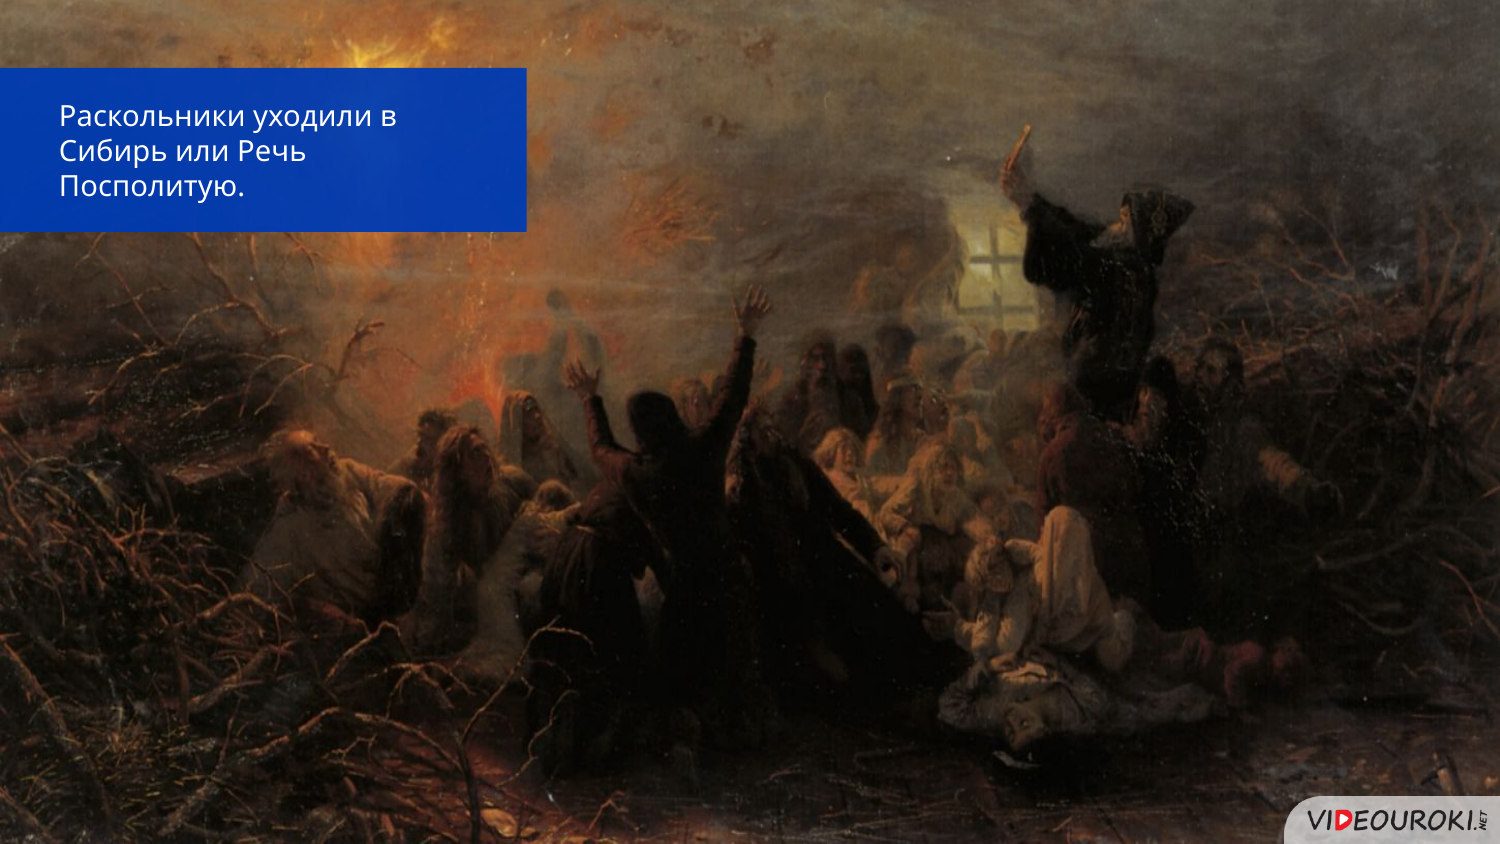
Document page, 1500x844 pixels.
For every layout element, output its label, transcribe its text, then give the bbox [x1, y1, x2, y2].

picture [0, 0, 1500, 844]
text_box Раскольники уходили в Сибирь или Речь Посполитую. [0, 67, 527, 232]
